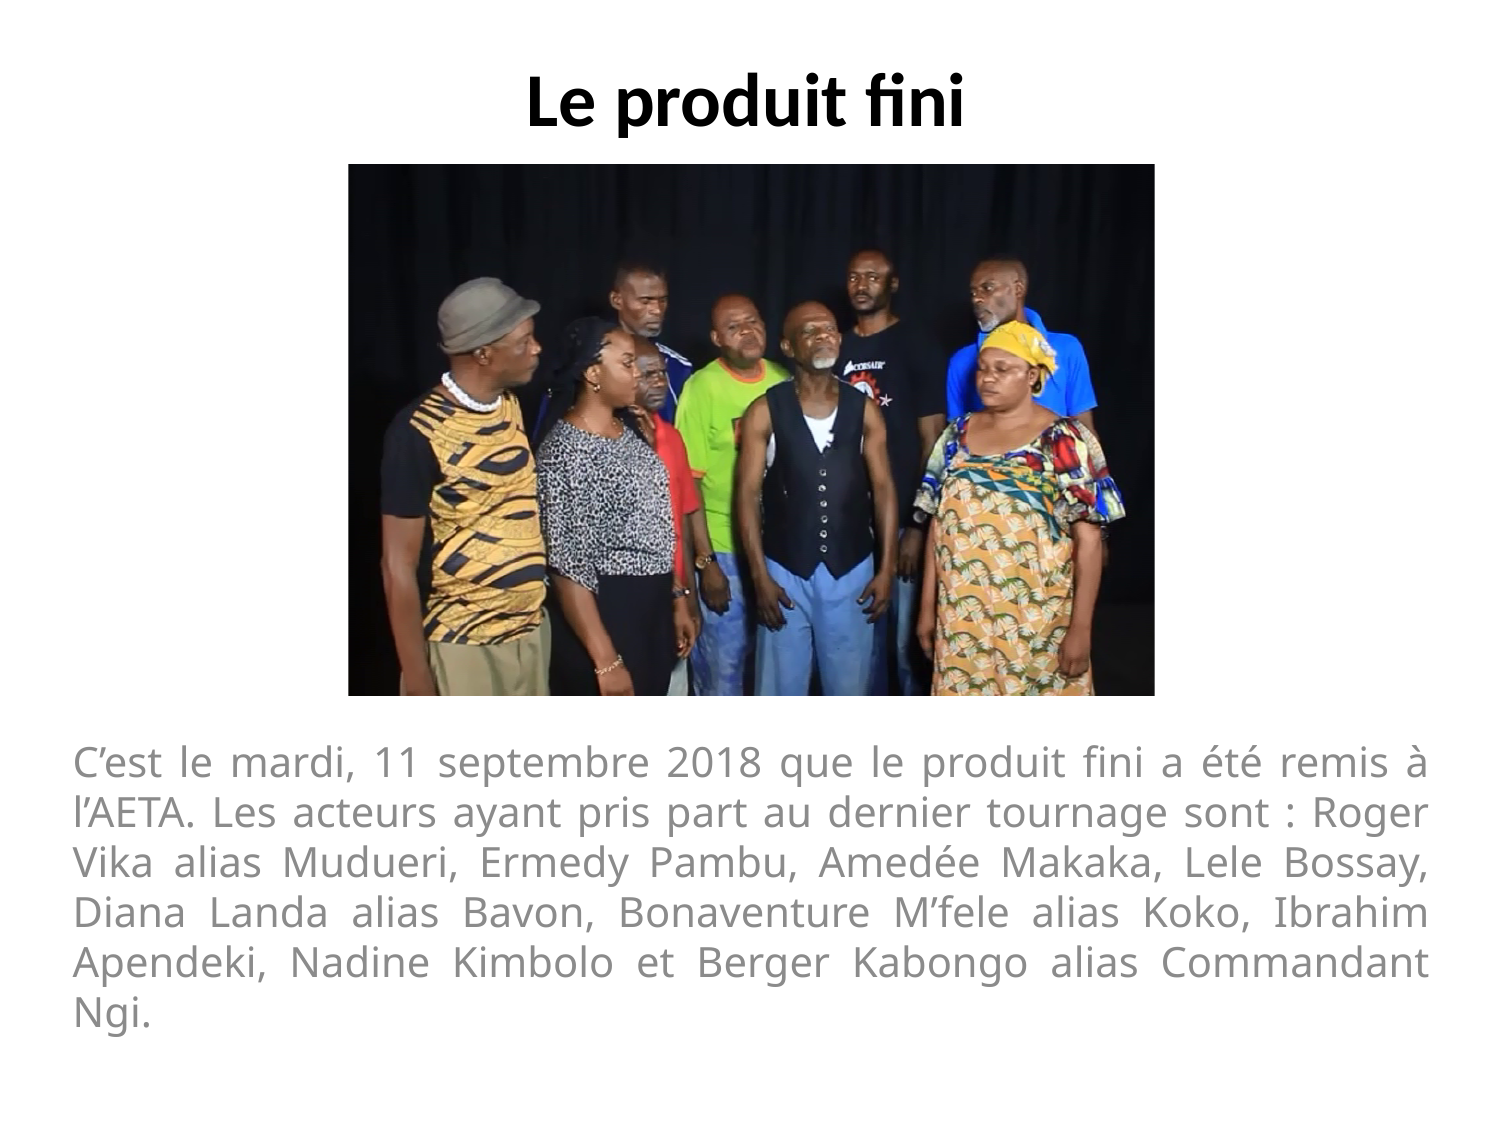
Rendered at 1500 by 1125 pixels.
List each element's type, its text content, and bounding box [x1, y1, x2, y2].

picture [348, 164, 1155, 696]
title Le produit fini [53, 42, 1441, 149]
subtitle C’est le mardi, 11 septembre 2018 que le produit fini a été remis à l’AETA. Les acteurs ayant pris part au dernier tournage sont : Roger Vika alias Mudueri, Ermedy Pambu, Amedée Makaka, Lele Bossay, Diana Landa alias Bavon, Bonaventure M’fele alias Koko, Ibrahim Apendeki, Nadine Kimbolo et Berger Kabongo alias Commandant Ngi. [57, 727, 1446, 1083]
